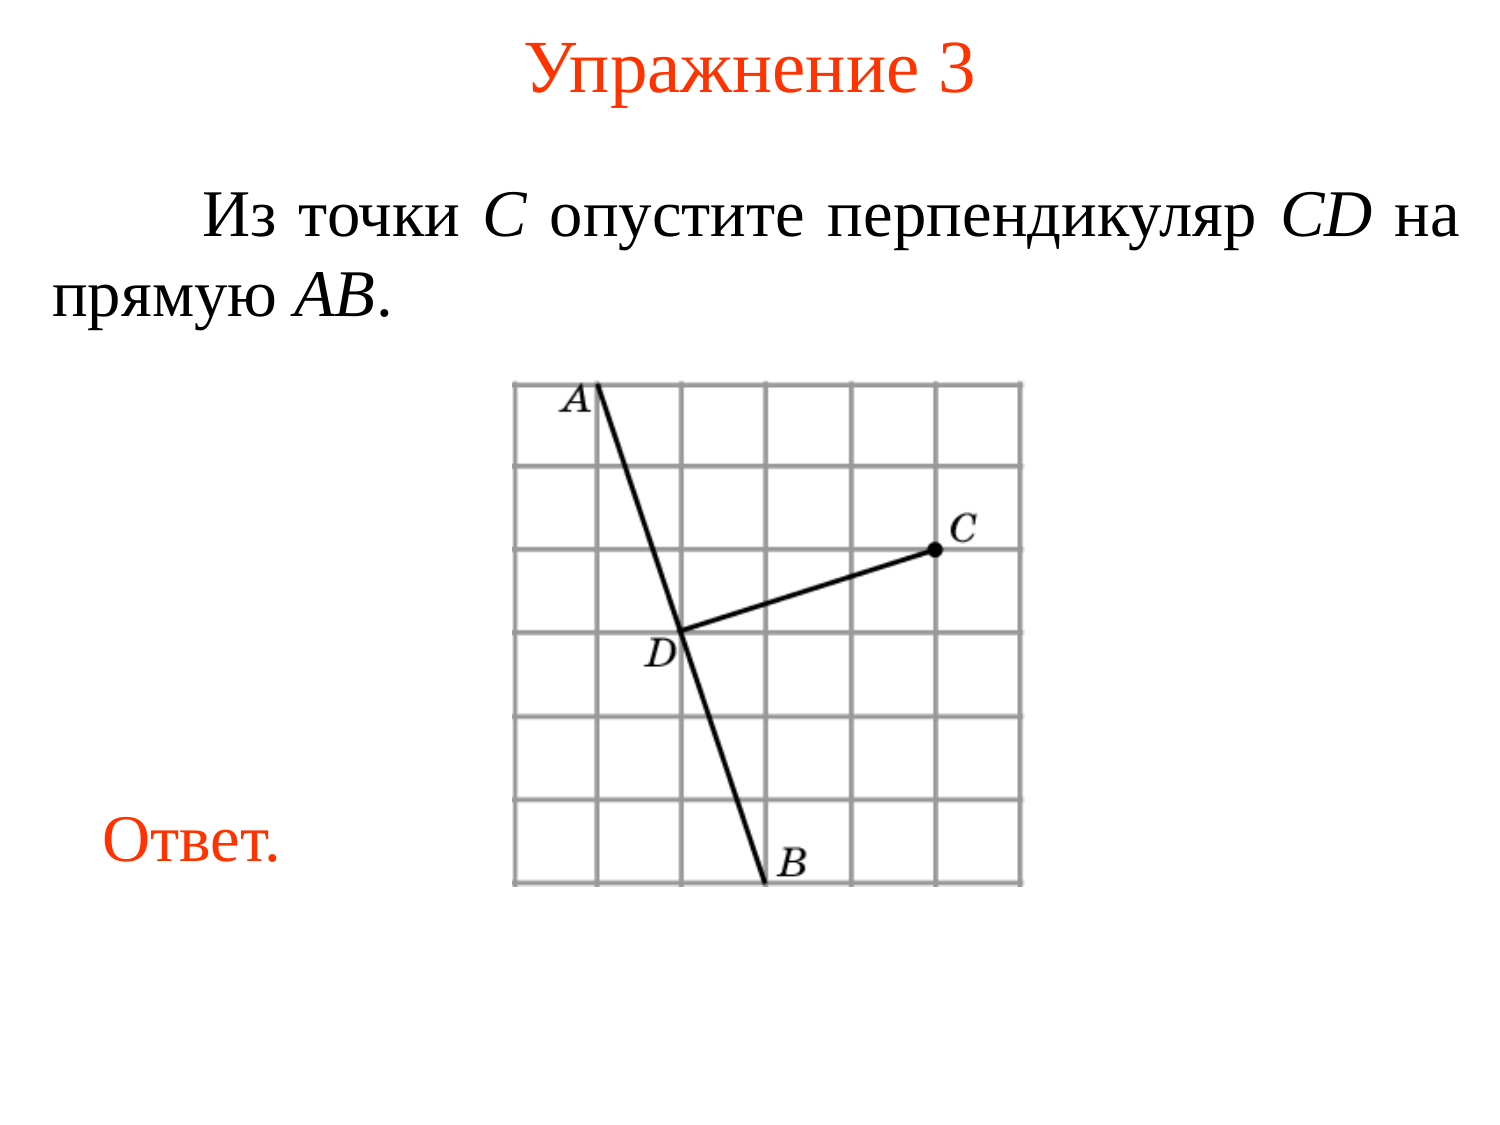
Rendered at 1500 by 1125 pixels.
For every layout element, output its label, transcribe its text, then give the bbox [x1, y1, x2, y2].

title Упражнение 3 [112, 24, 1388, 100]
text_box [87, 374, 1025, 888]
text_box Из точки C опустите перпендикуляр CD на прямую AB. [37, 162, 1475, 338]
